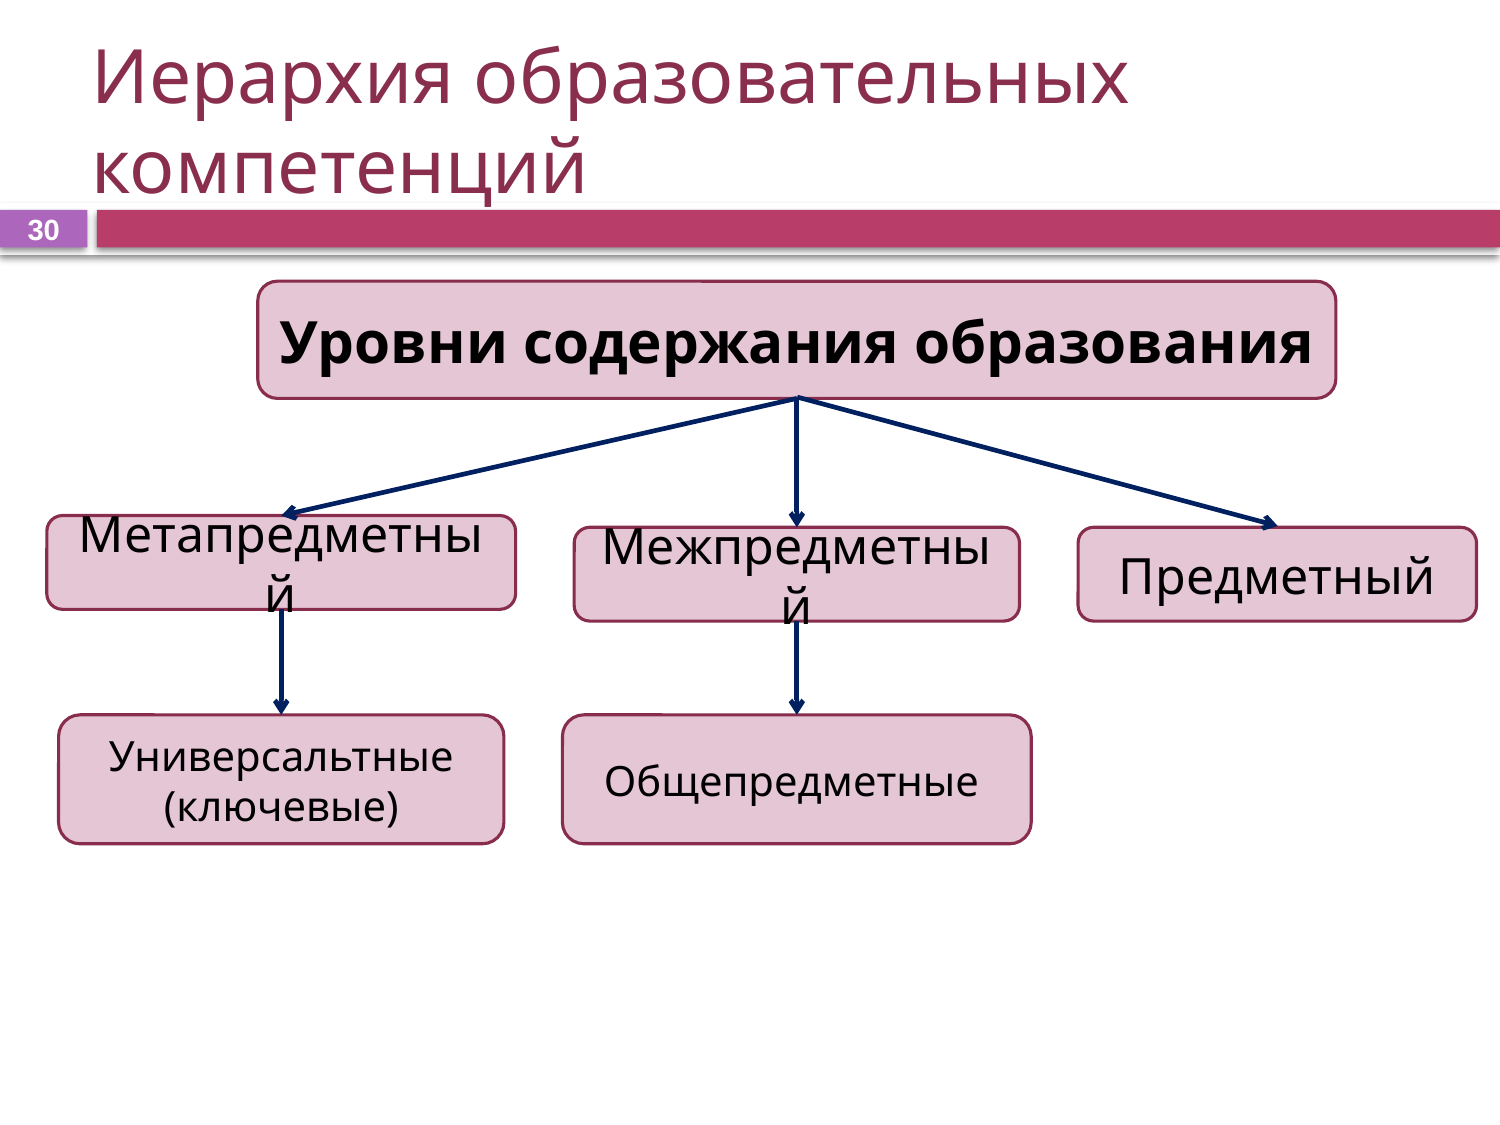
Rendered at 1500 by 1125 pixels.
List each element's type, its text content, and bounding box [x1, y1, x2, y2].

text_box Уровни содержания образования [256, 279, 474, 400]
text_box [972, 220, 1103, 703]
text_box Метапредметный [45, 513, 474, 611]
text_box Уровни содержания образования [603, 279, 966, 400]
slide_number 30 [0, 208, 88, 249]
text_box Общепредметные [560, 713, 1033, 846]
text_box Предметный [1107, 525, 1479, 623]
text_box Межпредметный [603, 525, 966, 623]
text_box Универсальтные (ключевые) [56, 713, 506, 846]
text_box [480, 198, 598, 716]
text_box Уровни содержания образования [1107, 279, 1338, 400]
title Иерархия образовательных компетенций [76, 37, 1438, 201]
